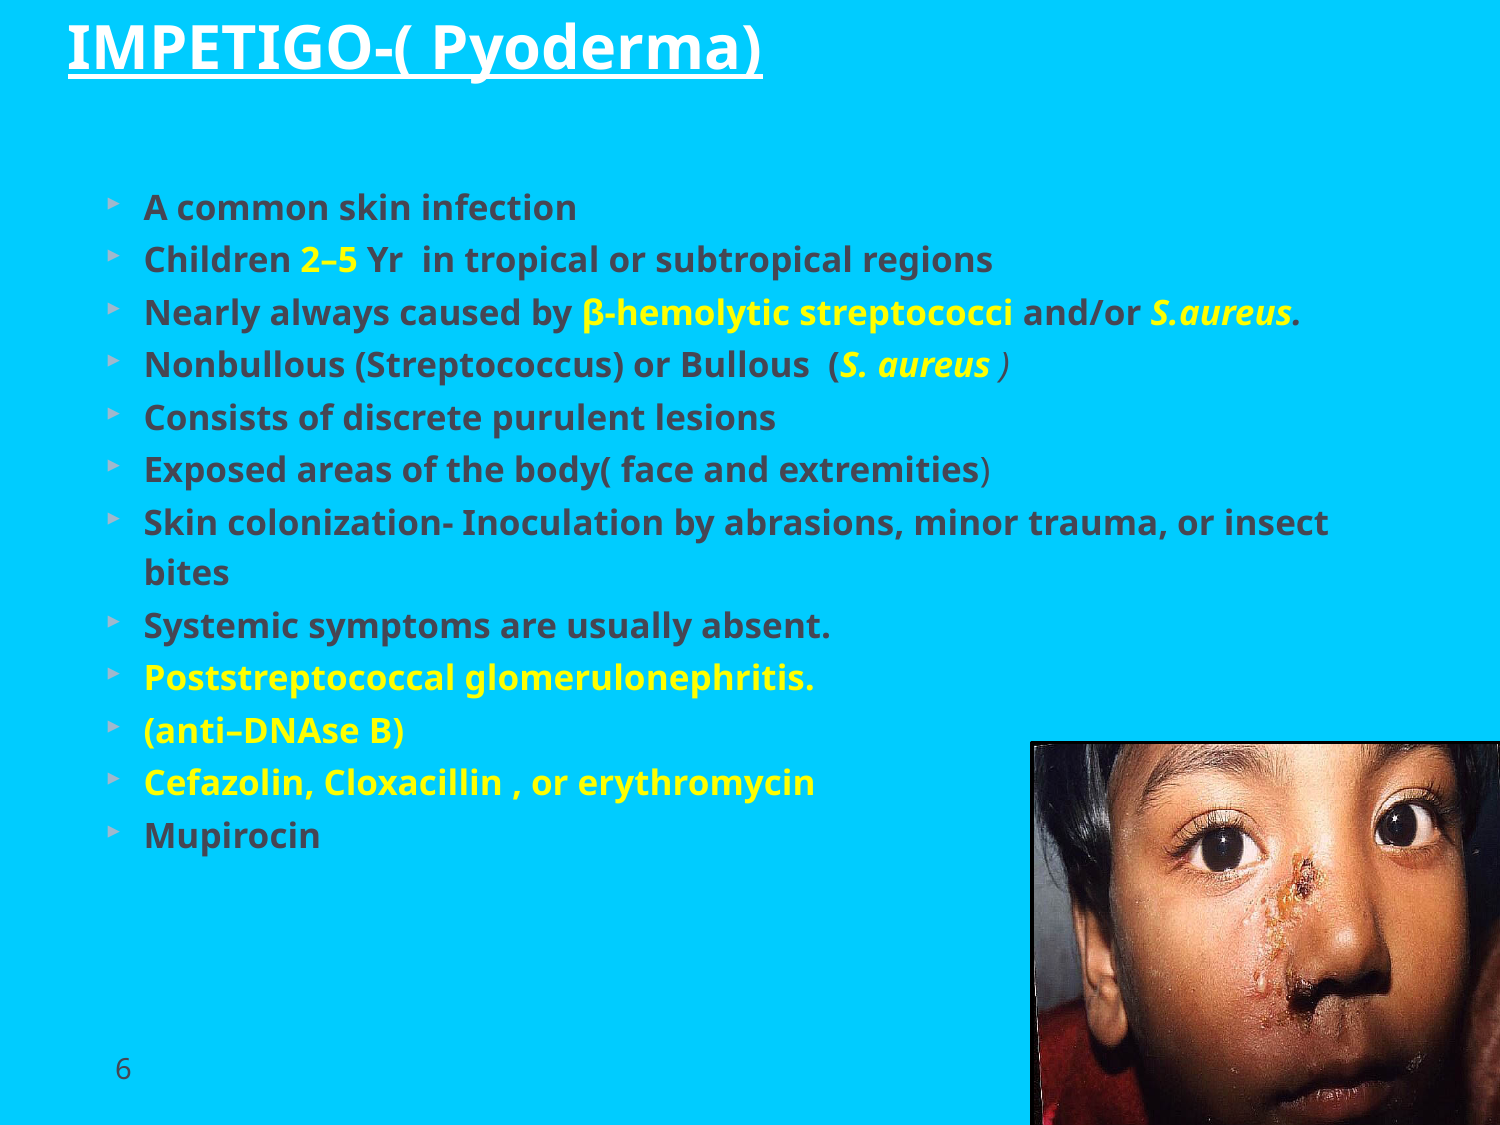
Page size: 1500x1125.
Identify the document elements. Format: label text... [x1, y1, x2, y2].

slide_number 6 [100, 1042, 426, 1103]
picture [1033, 743, 1500, 1125]
title IMPETIGO-( Pyoderma) [53, 0, 1404, 163]
list A common skin infection Children 2–5 Yr in tropical or subtropical regions Nearly always caused by β-hemolytic streptococci and/or S.aureus. Nonbullous (Streptococcus) or Bullous (S. aureus ) Consists of discrete purulent lesions Exposed areas of the body( face and extremities) Skin colonization- Inoculation by abrasions, minor trauma, or insect bites Systemic symptoms are usually absent. Poststreptococcal glomerulonephritis. (anti–DNAse B) Cefazolin, Cloxacillin , or erythromycin Mupirocin [53, 169, 1376, 938]
